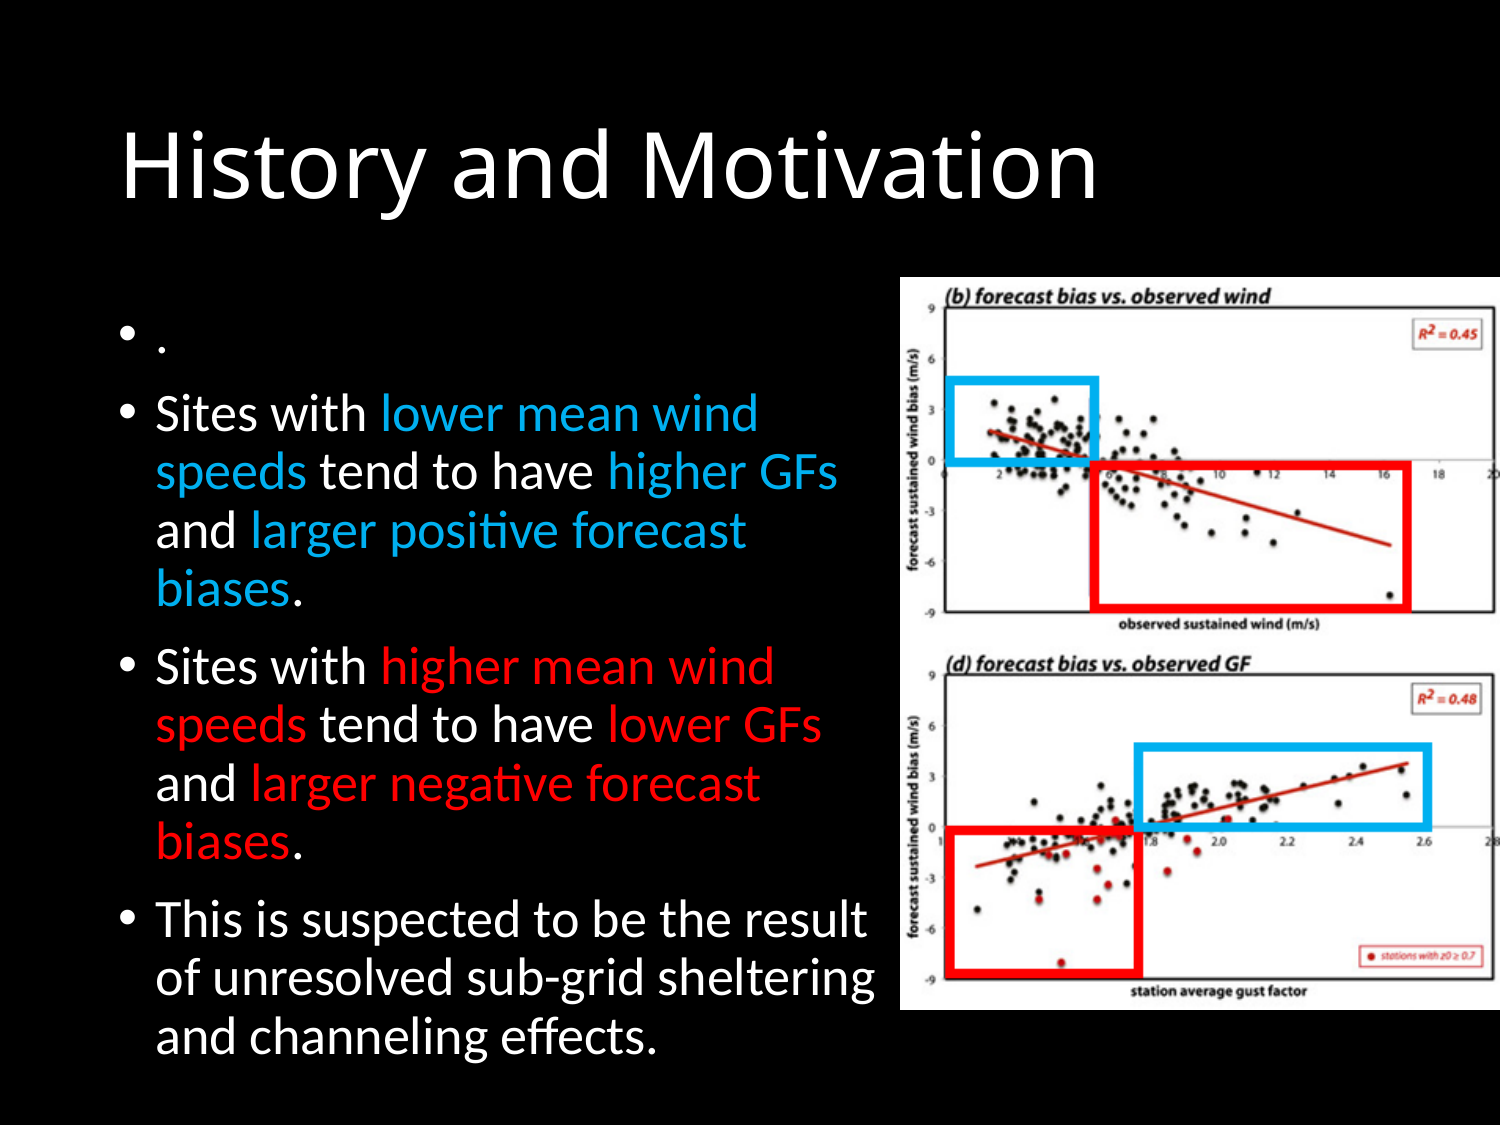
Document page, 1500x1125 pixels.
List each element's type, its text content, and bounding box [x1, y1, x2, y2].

picture [899, 277, 1500, 1010]
title History and Motivation [103, 59, 1397, 278]
